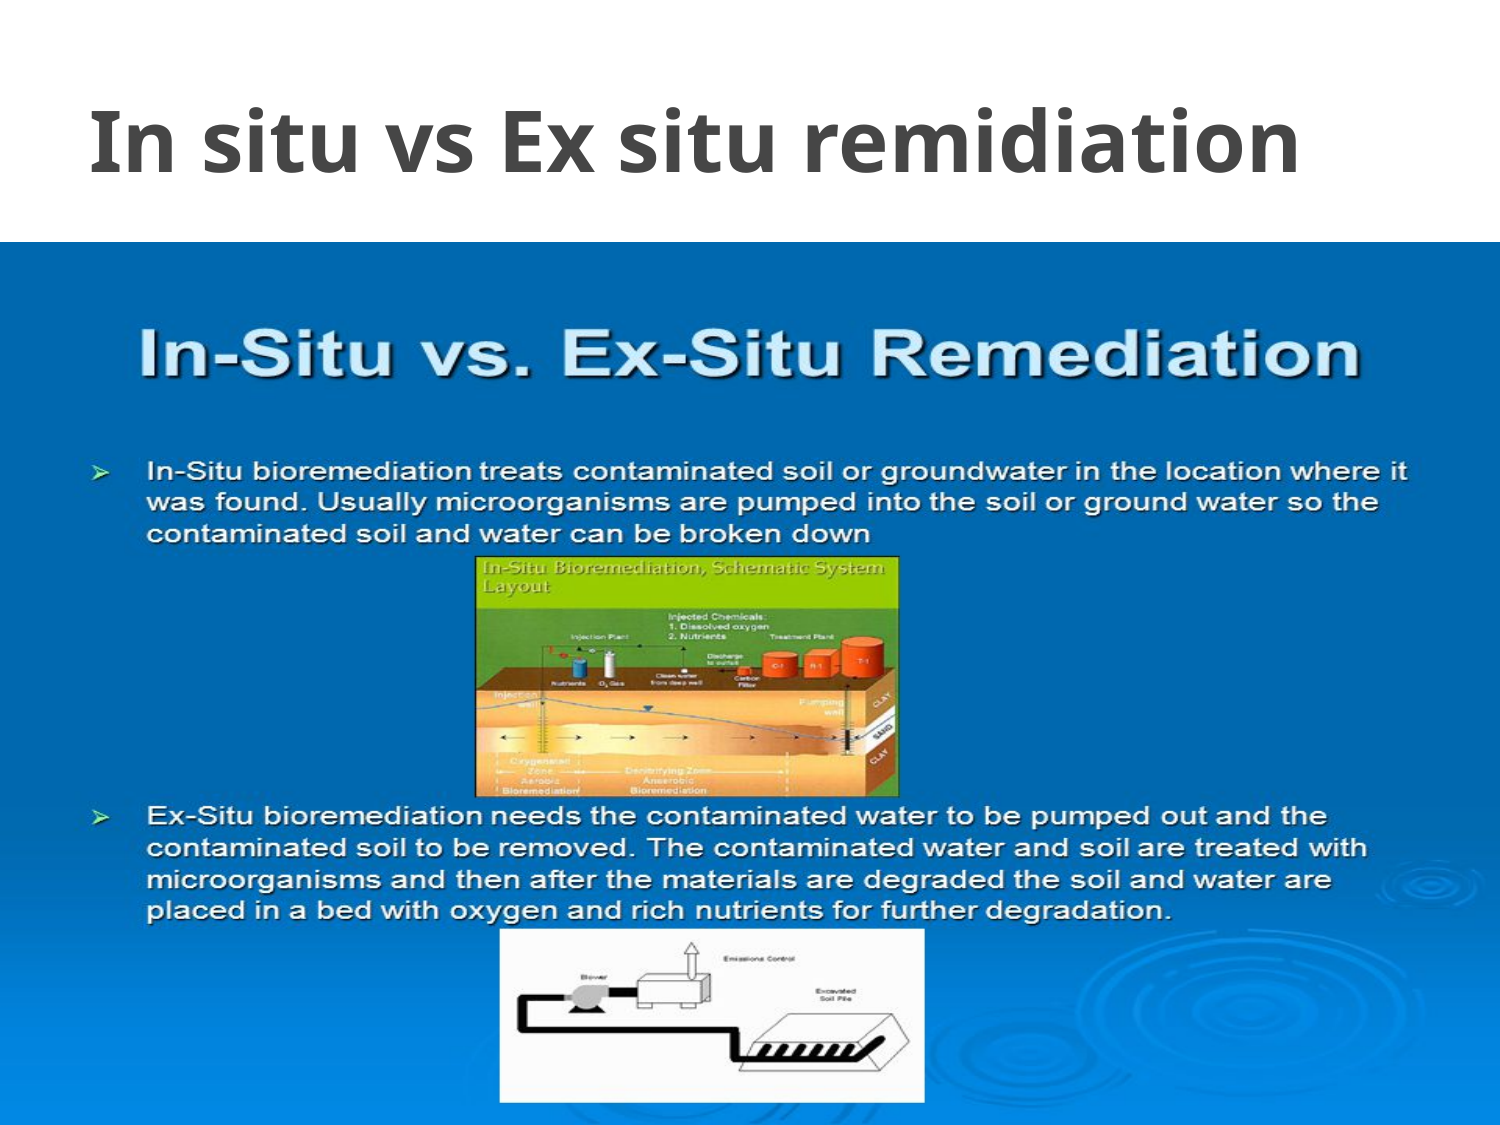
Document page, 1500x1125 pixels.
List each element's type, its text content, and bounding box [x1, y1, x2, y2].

title In situ vs Ex situ remidiation [75, 45, 1425, 233]
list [0, 242, 1500, 1125]
